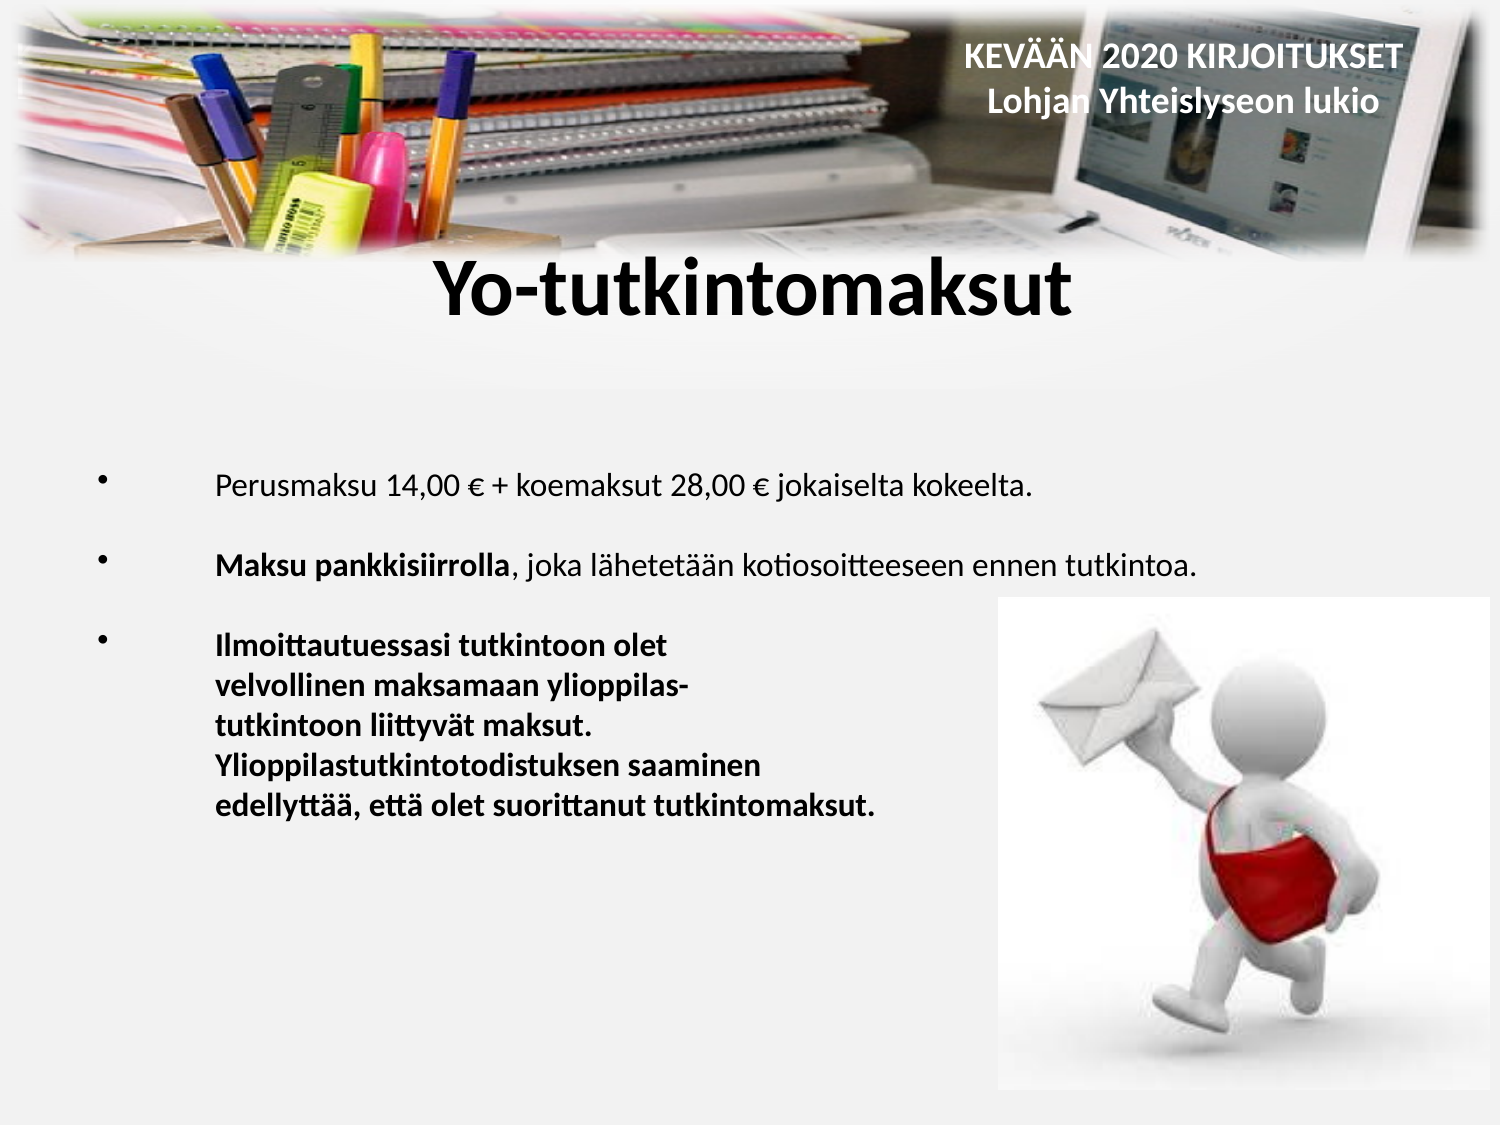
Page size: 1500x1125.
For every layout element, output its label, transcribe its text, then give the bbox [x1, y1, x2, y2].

text_box Perusmaksu 14,00 € + koemaksut 28,00 € jokaiselta kokeelta. Maksu pankkisiirrolla, joka lähetetään kotiosoitteeseen ennen tutkintoa. Ilmoittautuessasi tutkintoon olet velvollinen maksamaan ylioppilas- tutkintoon liittyvät maksut. Ylioppilastutkintotodistuksen saaminen edellyttää, että olet suorittanut tutkintomaksut. [82, 456, 1418, 904]
picture [997, 597, 1490, 1090]
picture [0, 0, 1500, 389]
text_box Yo-tutkintomaksut [17, 224, 1490, 340]
